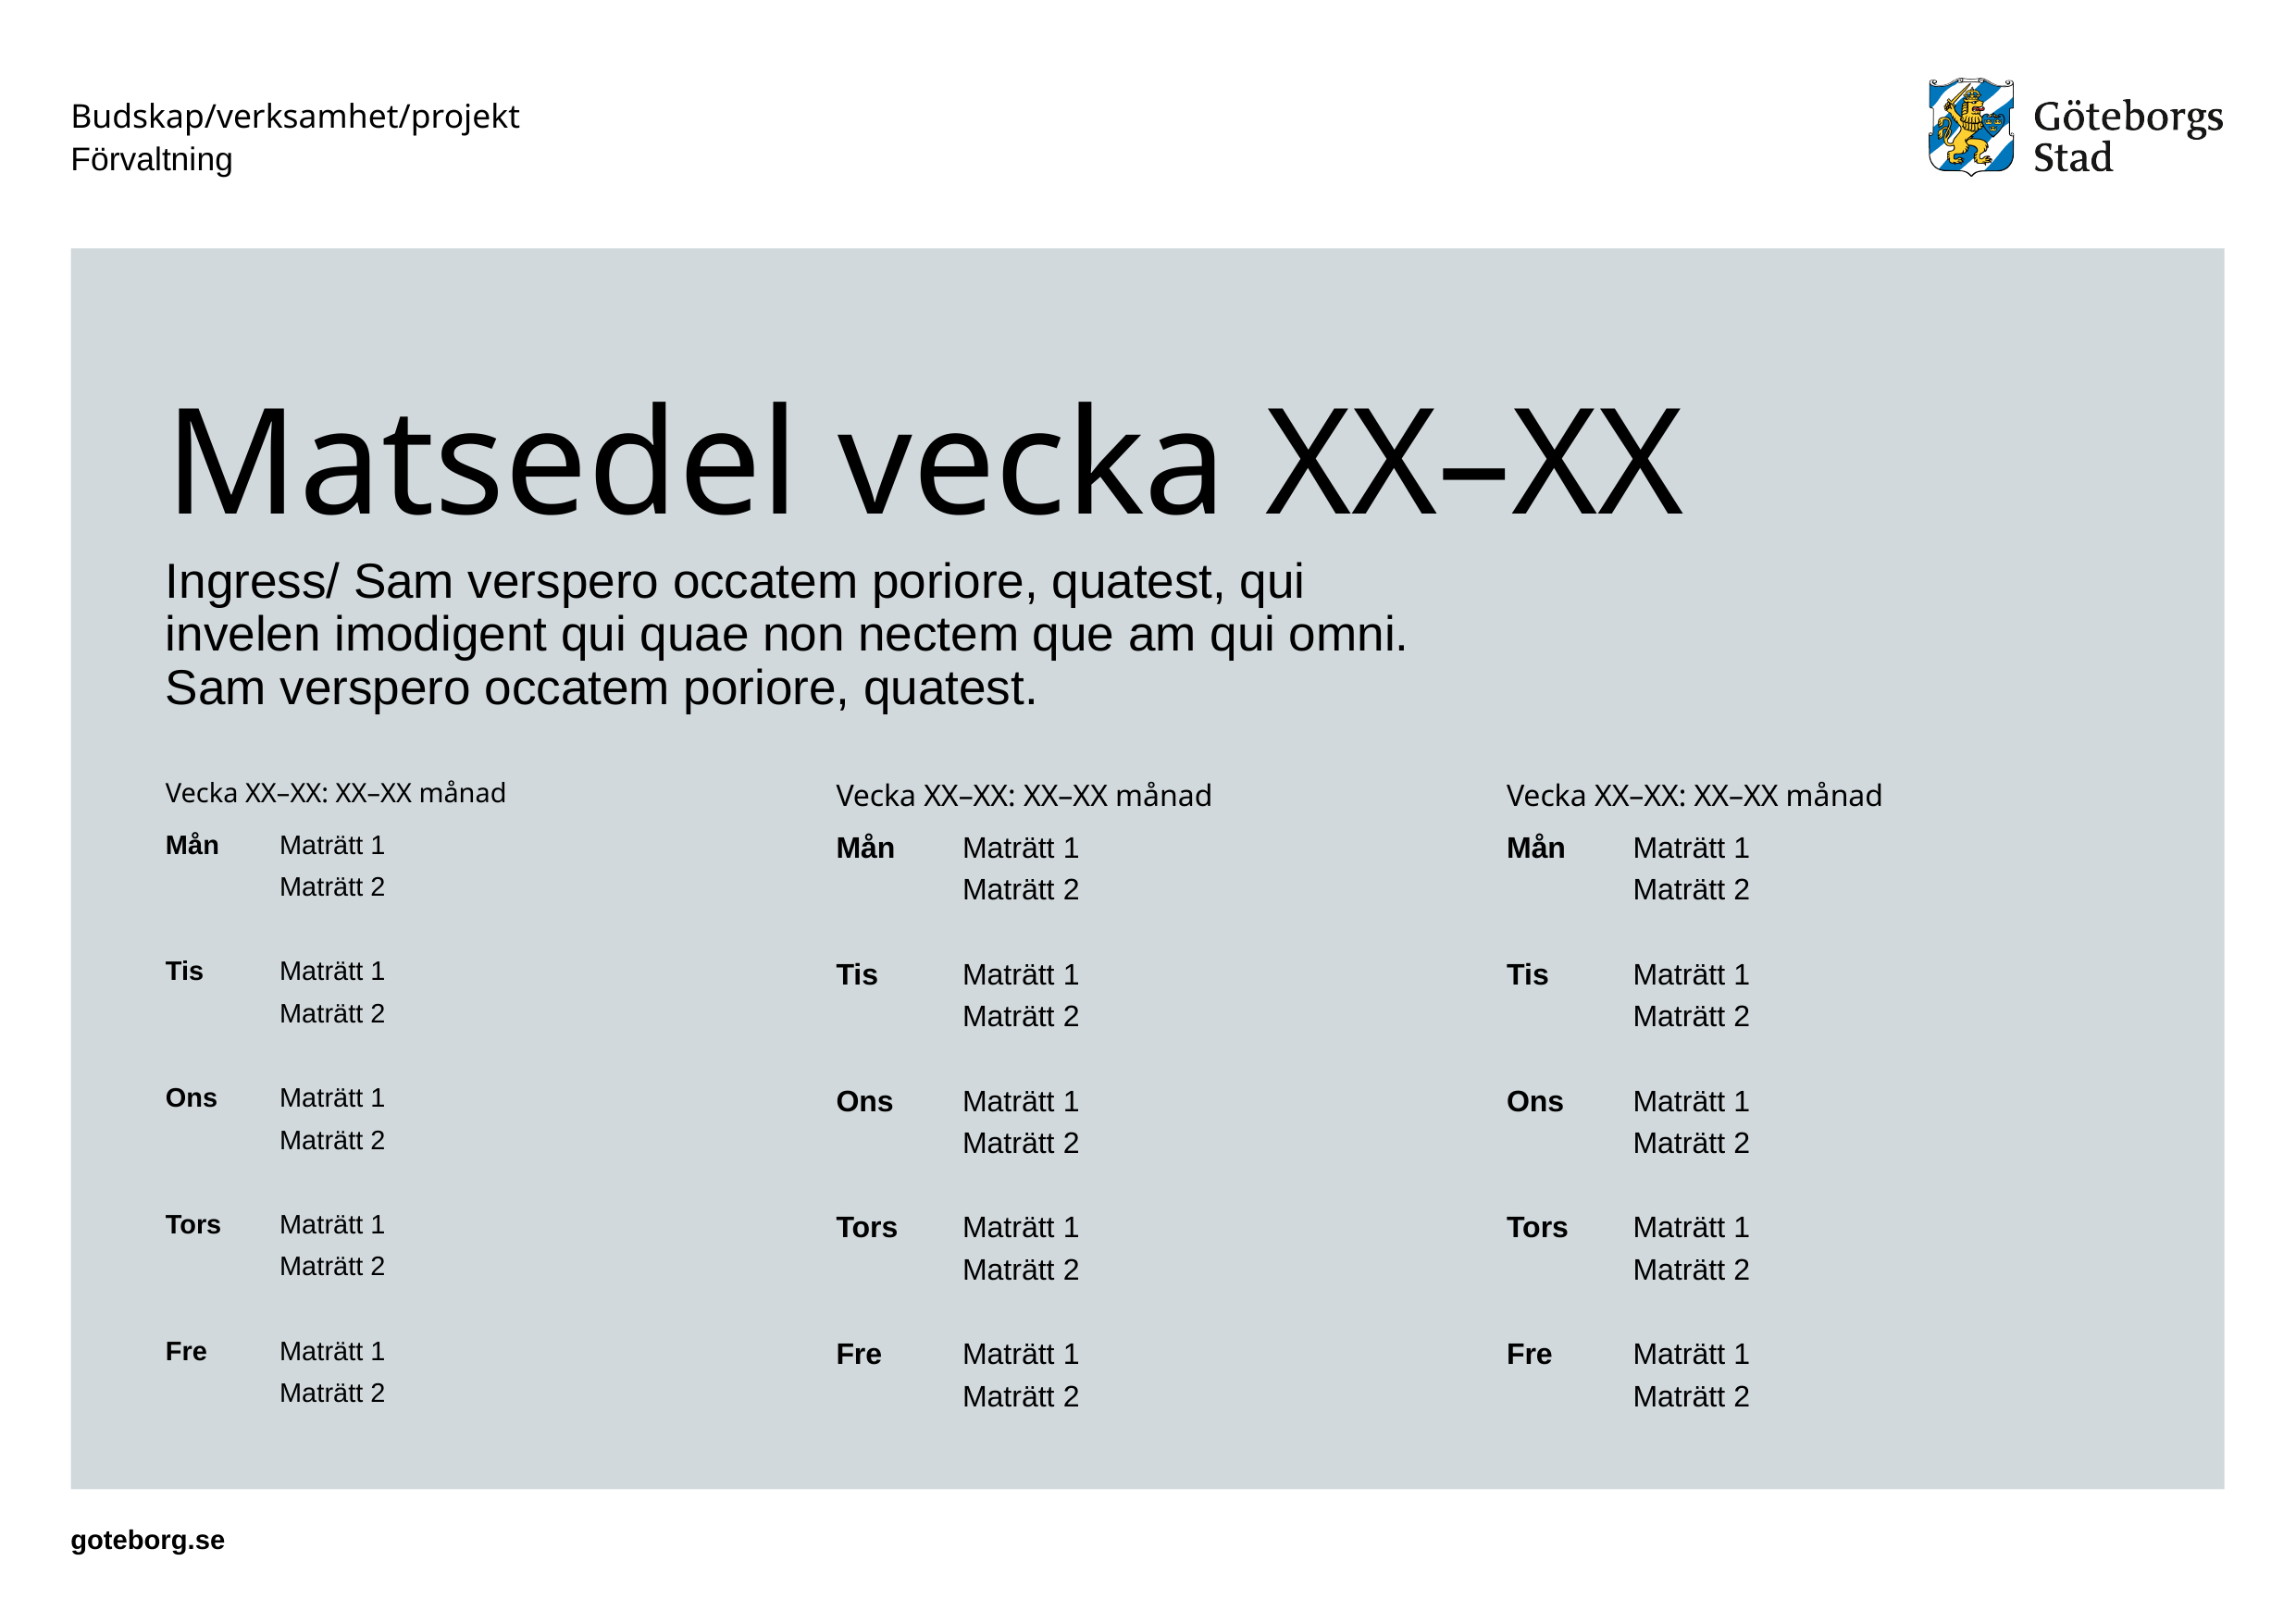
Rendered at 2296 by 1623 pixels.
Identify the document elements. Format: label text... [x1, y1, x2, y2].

list Vecka XX–XX: XX–XX månad Mån Maträtt 1 Maträtt 2 Tis Maträtt 1 Maträtt 2 Ons Maträtt 1 Maträtt 2 Tors Maträtt 1 Maträtt 2 Fre Maträtt 1 Maträtt 2 [836, 775, 1452, 1415]
title Matsedel vecka XX–XX [166, 390, 2122, 542]
text_box Budskap/verksamhet/projekt Förvaltning [70, 101, 1154, 168]
text_box [70, 247, 2226, 1490]
list Ingress/ Sam verspero occatem poriore, quatest, qui invelen imodigent qui quae non nectem que am qui omni. Sam verspero occatem poriore, quatest. [166, 555, 1452, 740]
list Vecka XX–XX: XX–XX månad Mån Maträtt 1 Maträtt 2 Tis Maträtt 1 Maträtt 2 Ons Maträtt 1 Maträtt 2 Tors Maträtt 1 Maträtt 2 Fre Maträtt 1 Maträtt 2 [1507, 775, 2122, 1415]
picture [1929, 78, 2223, 177]
text_box goteborg.se [70, 1521, 1088, 1555]
list Vecka XX–XX: XX–XX månad Mån Maträtt 1 Maträtt 2 Tis Maträtt 1 Maträtt 2 Ons Maträtt 1 Maträtt 2 Tors Maträtt 1 Maträtt 2 Fre Maträtt 1 Maträtt 2 [166, 775, 781, 1415]
